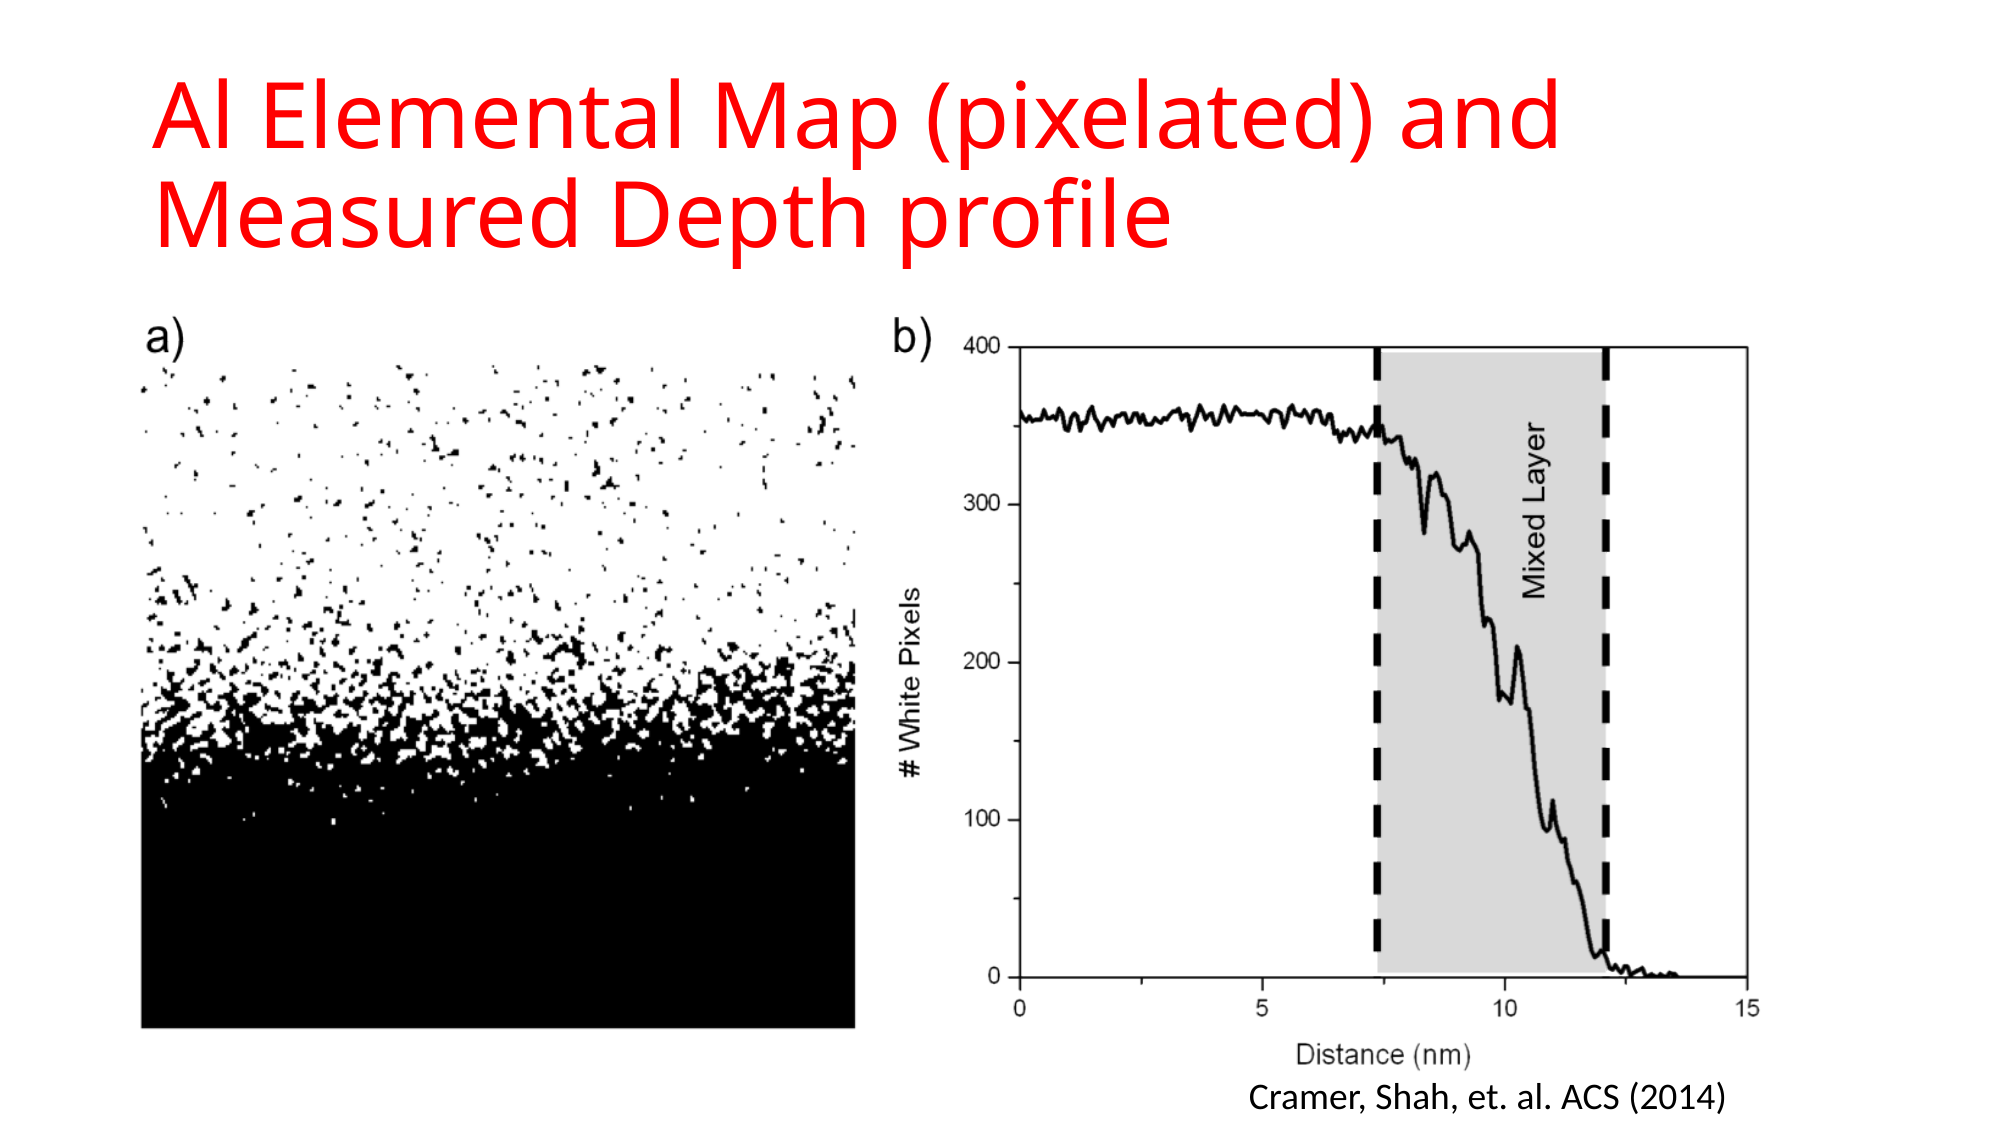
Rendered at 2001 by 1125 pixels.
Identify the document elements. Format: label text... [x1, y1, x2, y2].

title Al Elemental Map (pixelated) and Measured Depth profile [137, 59, 1863, 278]
picture [127, 244, 1810, 1125]
